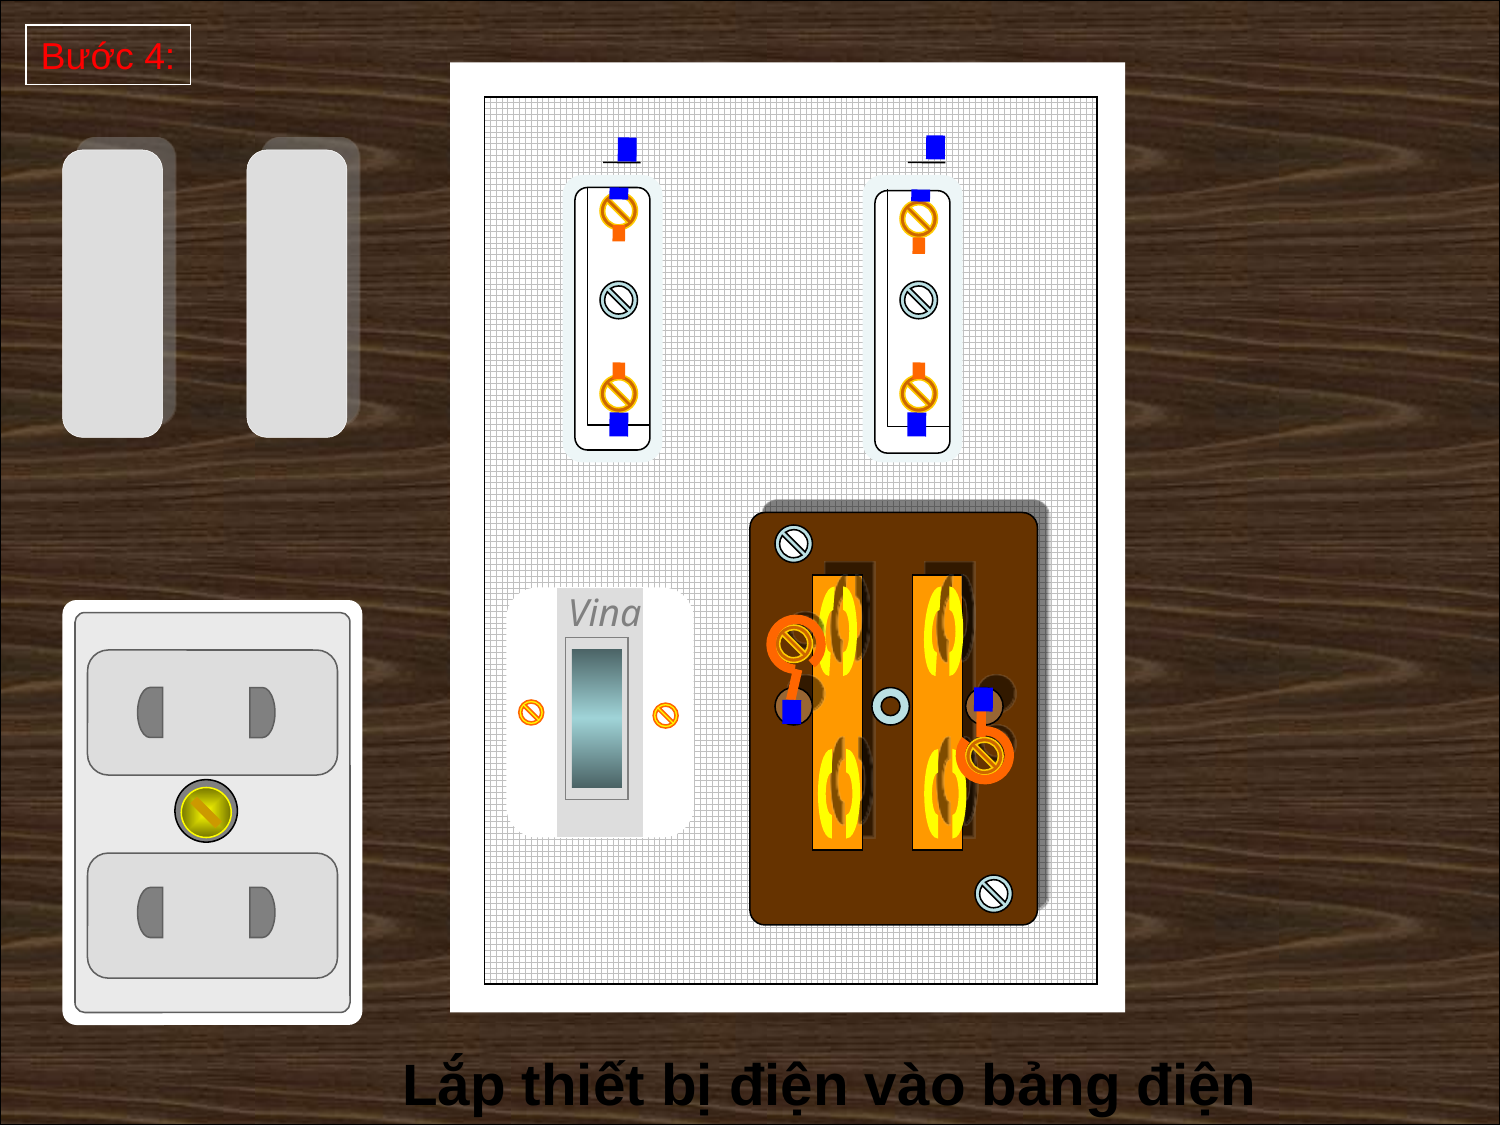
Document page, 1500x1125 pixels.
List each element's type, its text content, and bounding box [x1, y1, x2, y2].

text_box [924, 587, 966, 838]
text_box [0, 0, 1500, 1125]
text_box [763, 616, 815, 692]
text_box Lắp thiết bị điện vào bảng điện [387, 1039, 1438, 1125]
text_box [818, 587, 860, 838]
text_box [246, 149, 347, 438]
text_box [62, 149, 163, 438]
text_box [960, 705, 1010, 780]
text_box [449, 62, 1126, 1013]
text_box Bước 4: [25, 24, 191, 85]
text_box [62, 599, 363, 1026]
